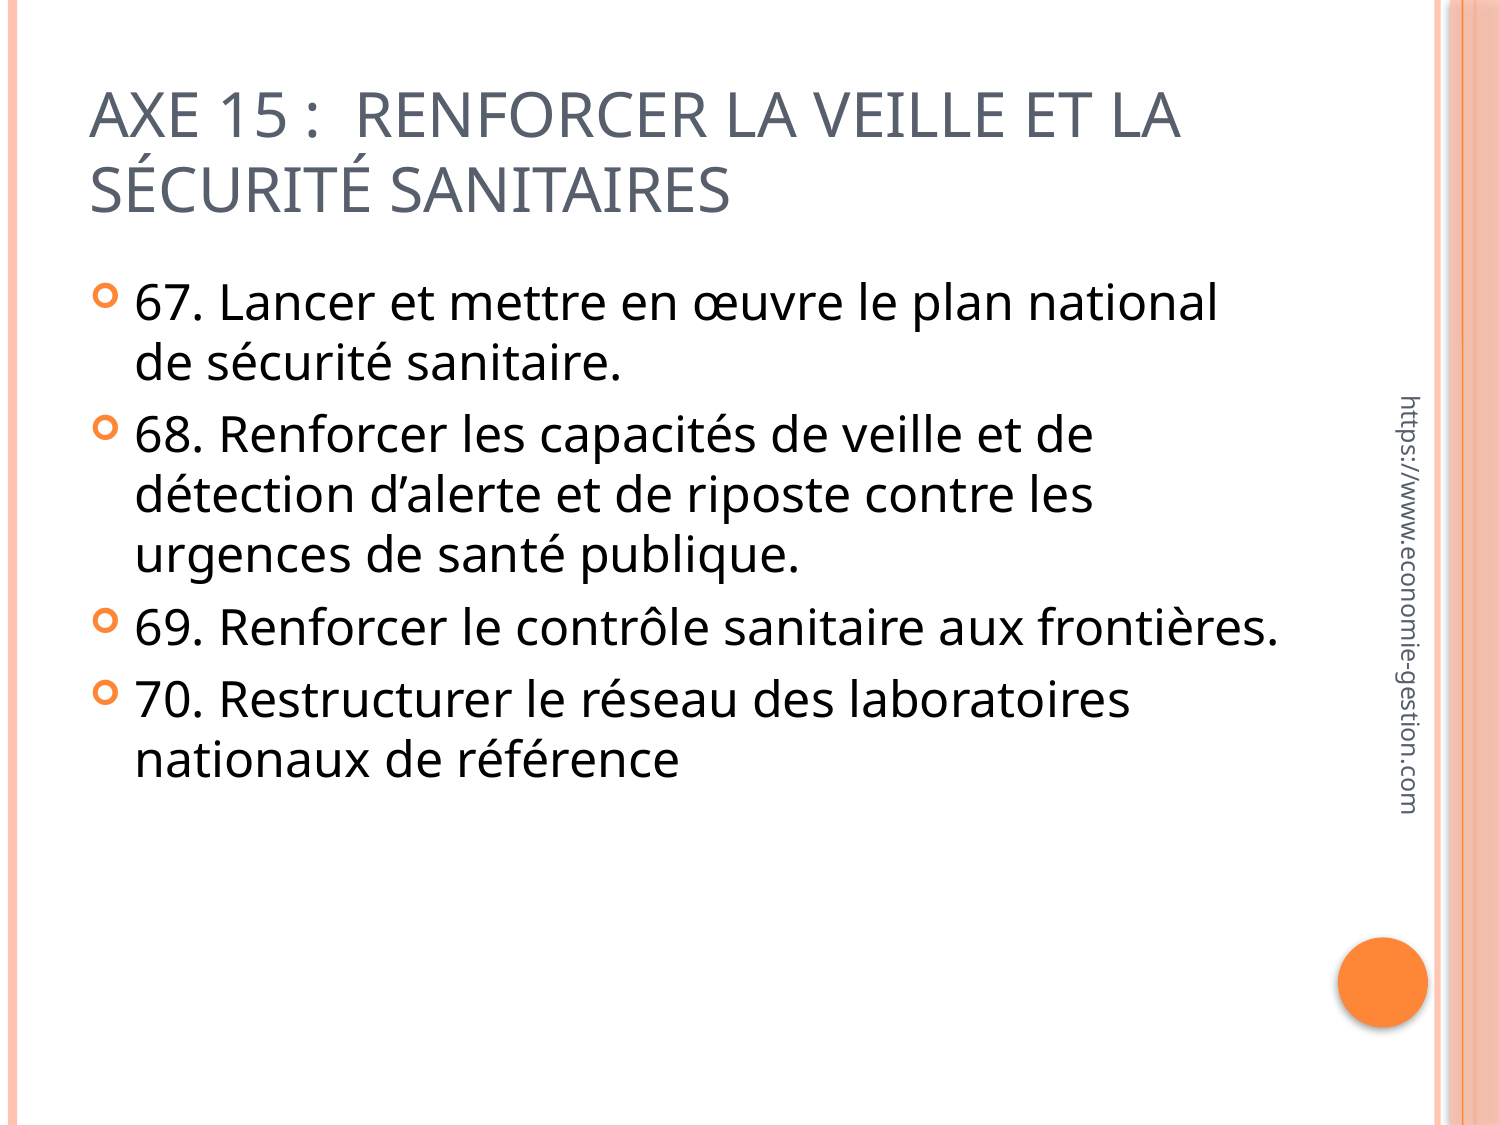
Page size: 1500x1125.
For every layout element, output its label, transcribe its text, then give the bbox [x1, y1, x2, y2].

footer https://www.economie-gestion.com [1379, 380, 1440, 906]
title Axe 15 : Renforcer la veille et la sécurité sanitaires [75, 45, 1300, 233]
list 67. Lancer et mettre en œuvre le plan national de sécurité sanitaire. 68. Renforcer les capacités de veille et de détection d’alerte et de riposte contre les urgences de santé publique. 69. Renforcer le contrôle sanitaire aux frontières. 70. Restructurer le réseau des laboratoires nationaux de référence [75, 262, 1300, 1062]
